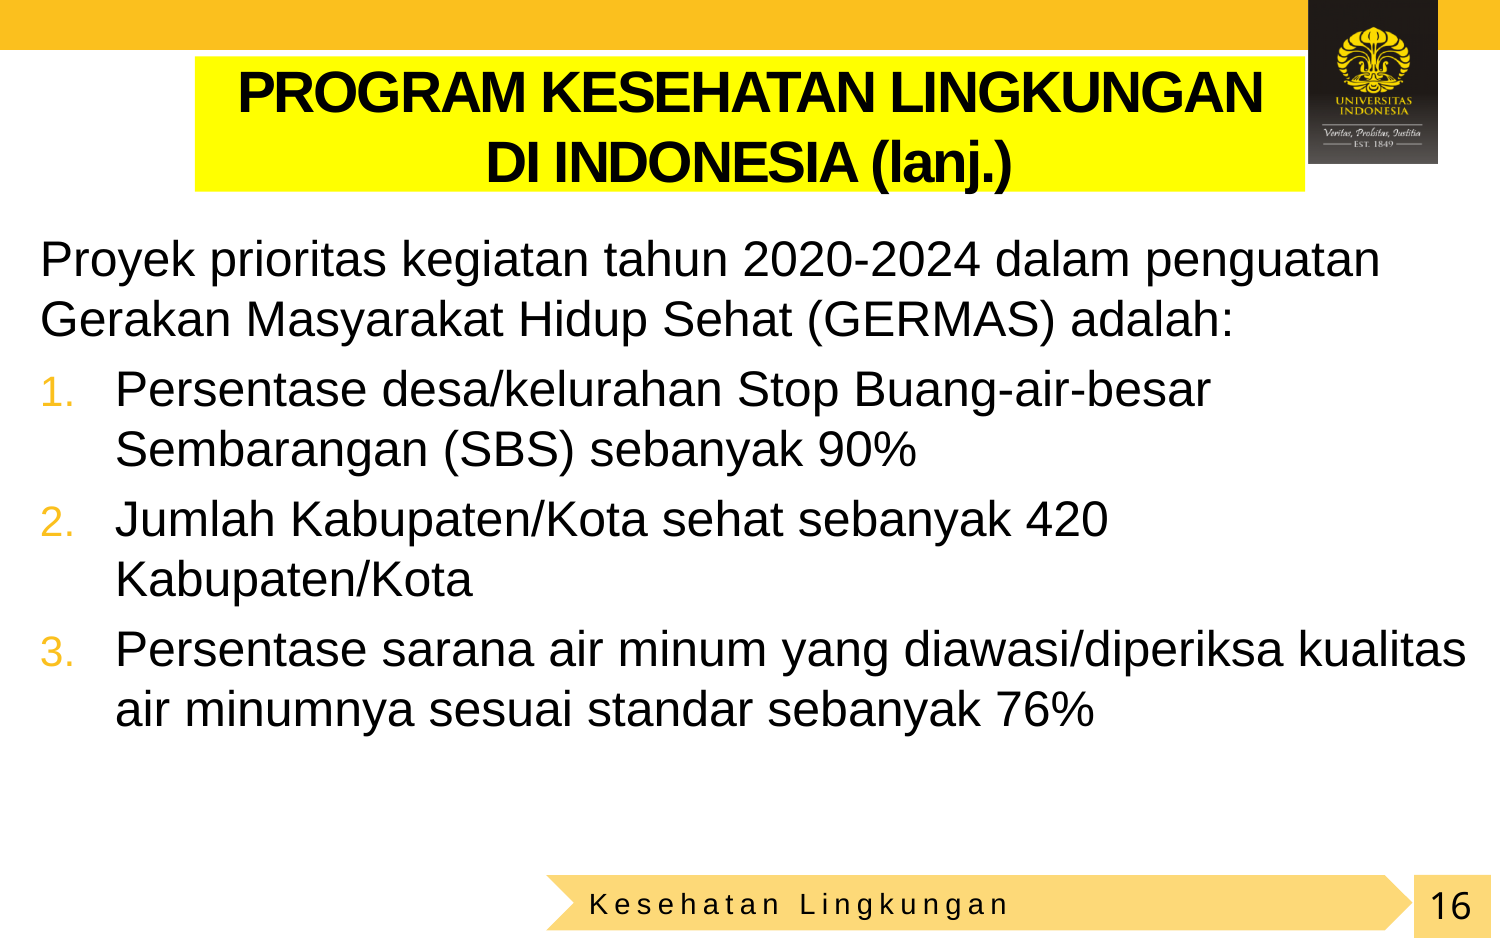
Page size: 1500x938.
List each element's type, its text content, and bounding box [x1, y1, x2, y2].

picture [1308, 0, 1438, 164]
list Proyek prioritas kegiatan tahun 2020-2024 dalam penguatan Gerakan Masyarakat Hidup Sehat (GERMAS) adalah: Persentase desa/kelurahan Stop Buang-air-besar Sembarangan (SBS) sebanyak 90% Jumlah Kabupaten/Kota sehat sebanyak 420 Kabupaten/Kota Persentase sarana air minum yang diawasi/diperiksa kualitas air minumnya sesuai standar sebanyak 76% [24, 218, 1488, 886]
text_box 16 [1414, 874, 1491, 938]
text_box Kesehatan Lingkungan [544, 872, 1414, 933]
title PROGRAM KESEHATAN LINGKUNGAN DI INDONESIA (lanj.) [194, 56, 1306, 192]
